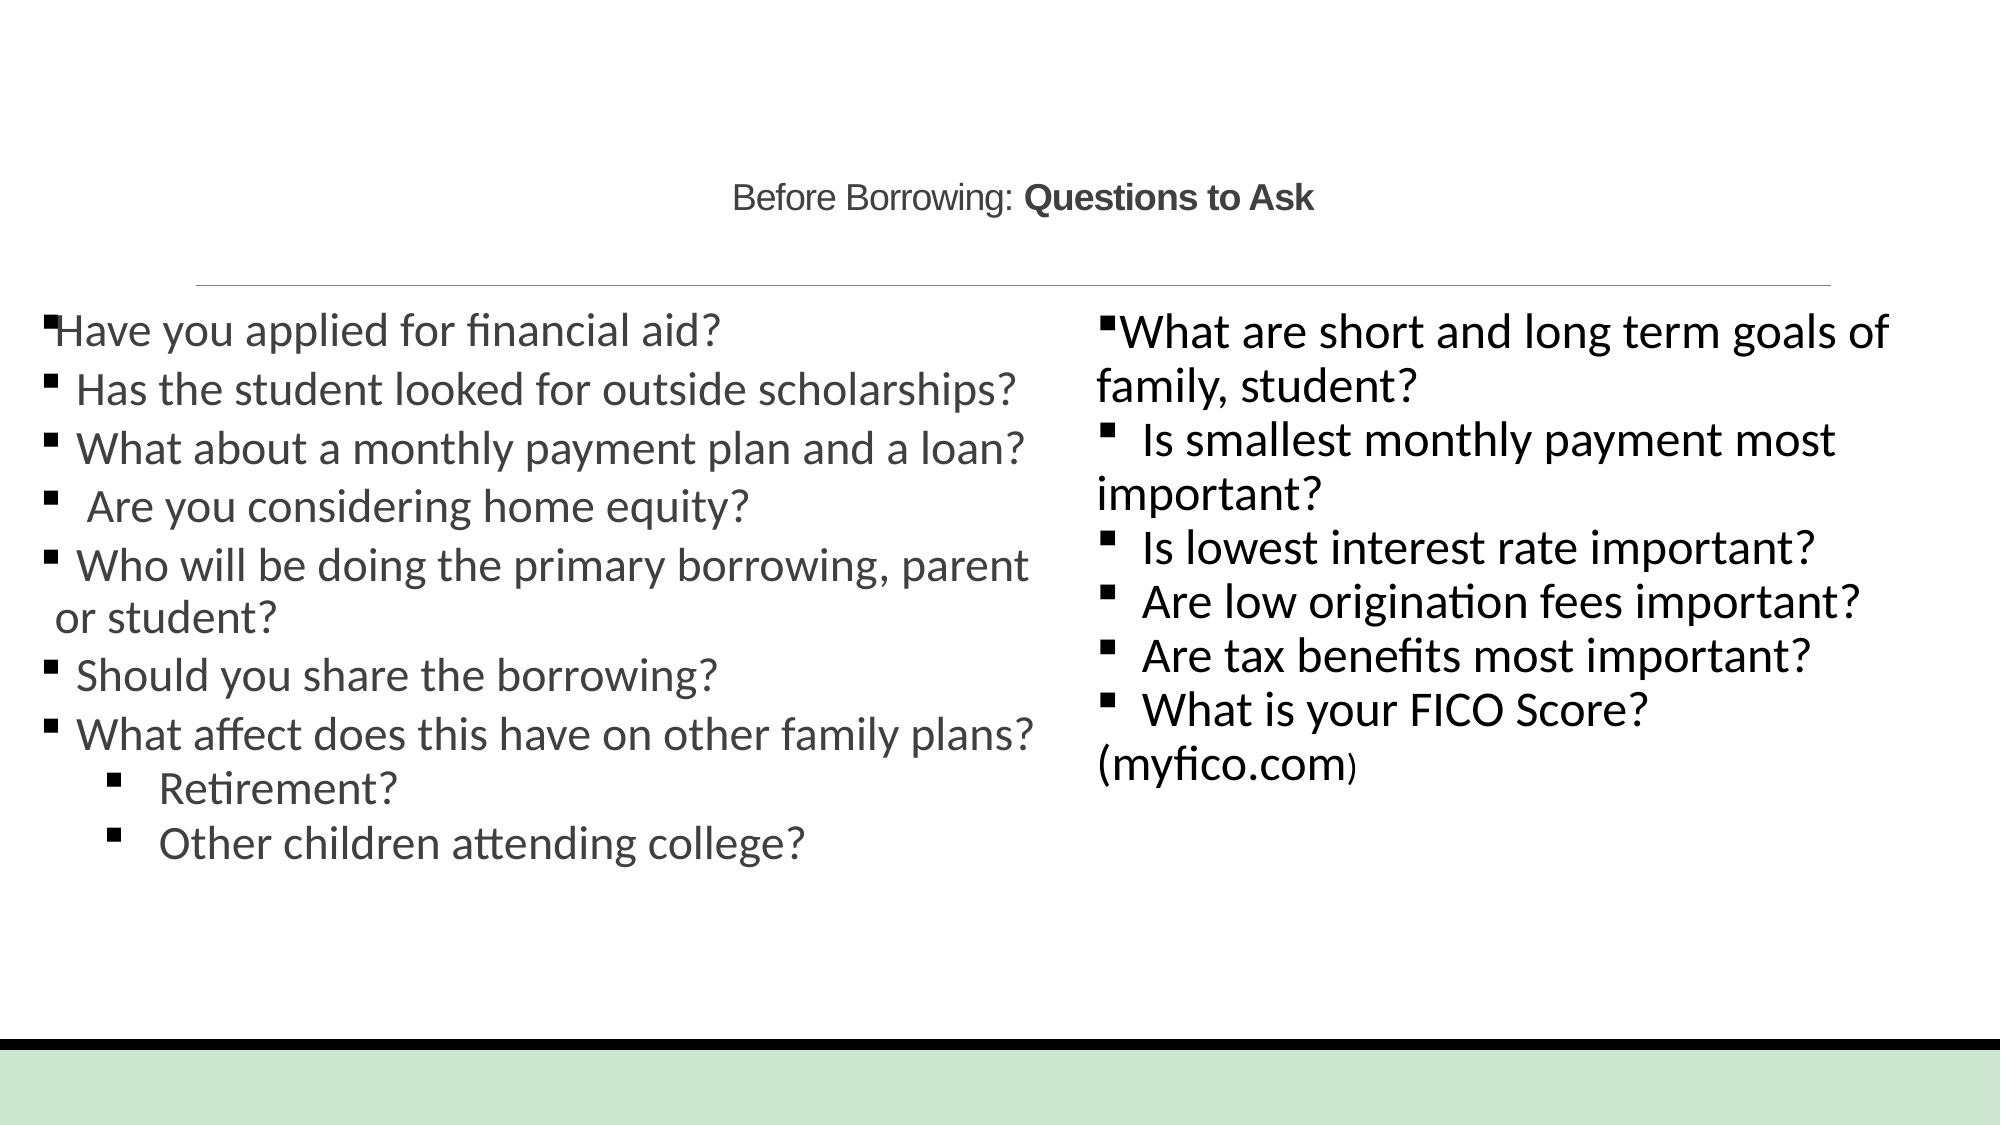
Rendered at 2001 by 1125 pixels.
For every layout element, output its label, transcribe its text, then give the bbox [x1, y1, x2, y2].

list Have you applied for financial aid? Has the student looked for outside scholarships? What about a monthly payment plan and a loan? Are you considering home equity? Who will be doing the primary borrowing, parent or student? Should you share the borrowing? What affect does this have on other family plans? Retirement? Other children attending college? [40, 297, 1082, 905]
title Before Borrowing: Questions to Ask [203, 145, 1853, 271]
text_box What are short and long term goals of family, student? Is smallest monthly payment most important? Is lowest interest rate important? Are low origination fees important? Are tax benefits most important? What is your FICO Score? (myfico.com) [1081, 297, 1938, 799]
